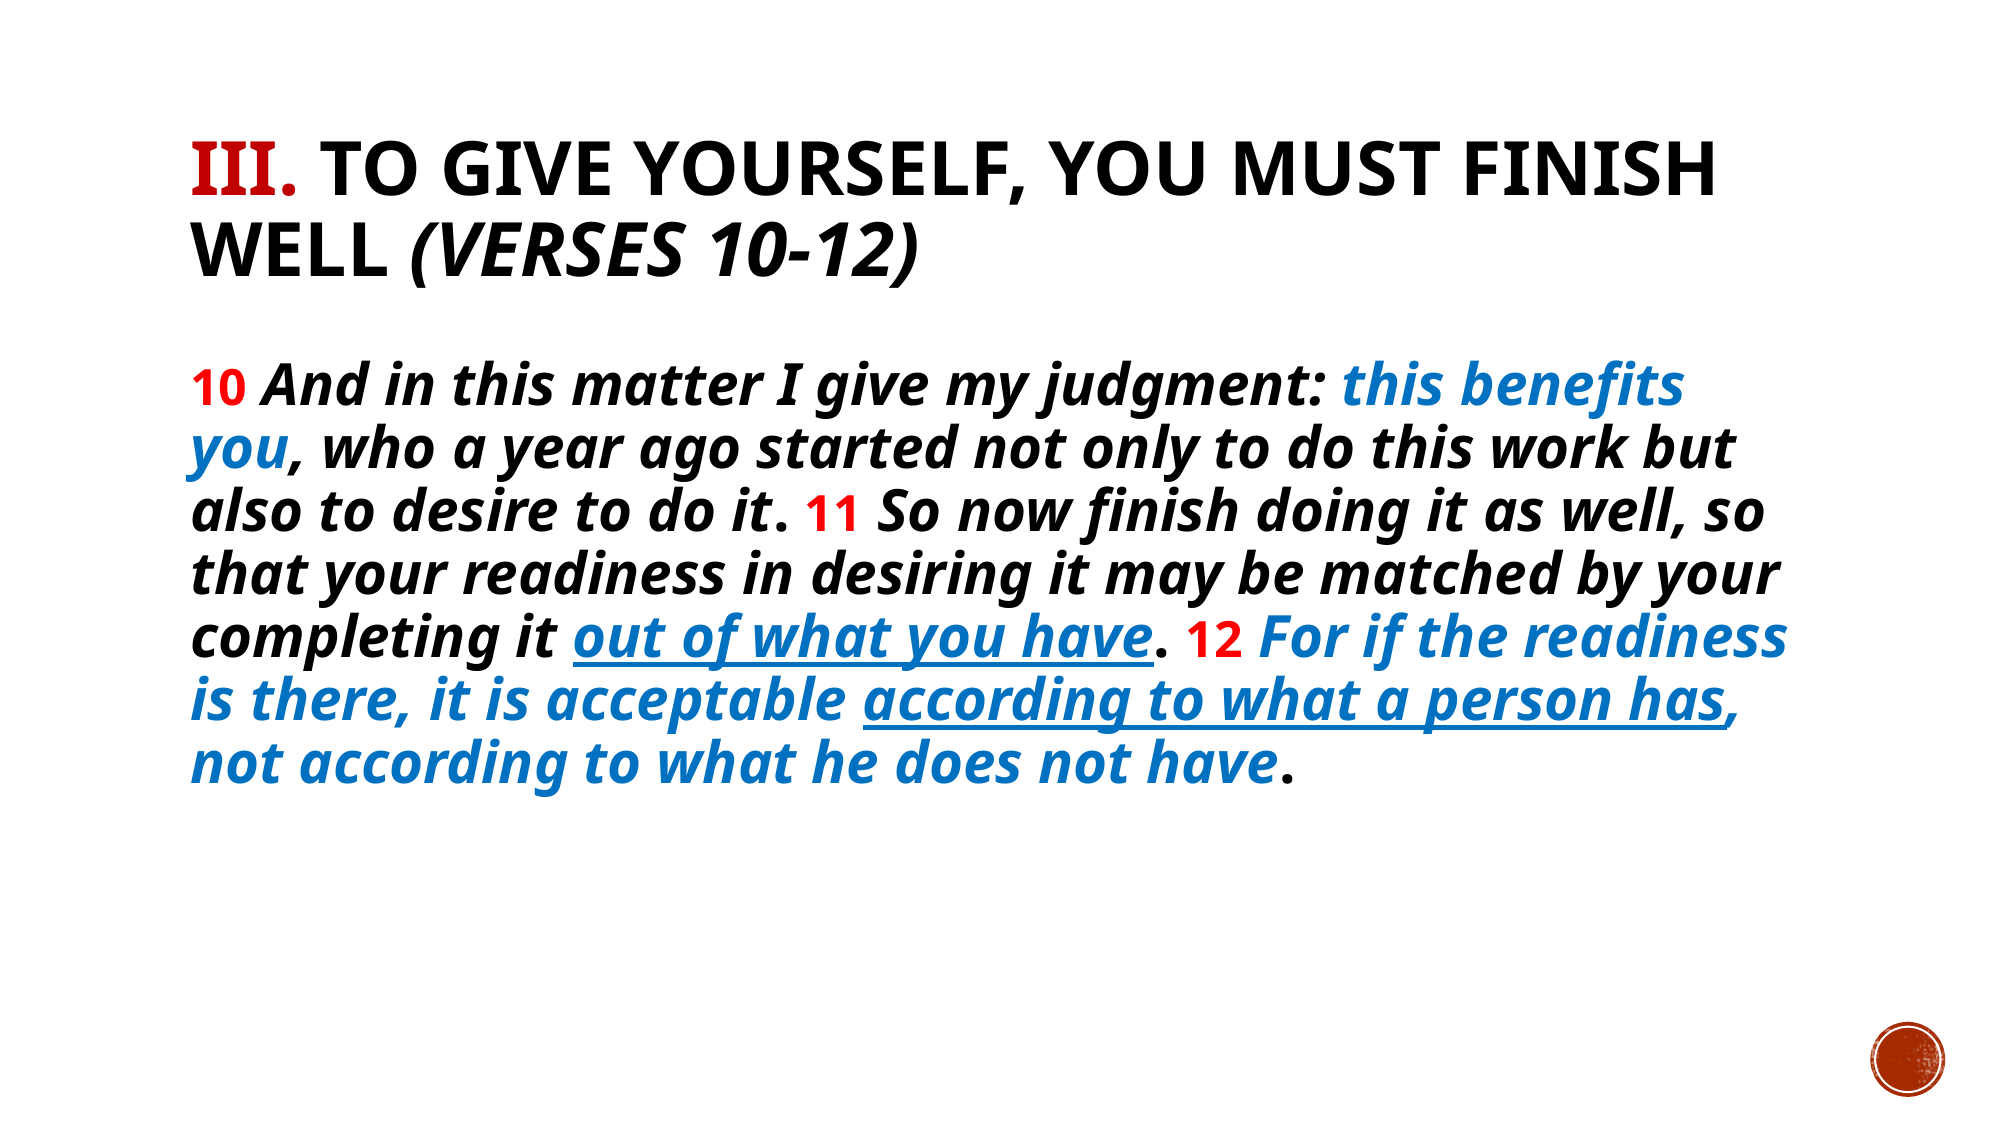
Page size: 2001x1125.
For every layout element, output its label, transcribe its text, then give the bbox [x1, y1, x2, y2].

list 10 And in this matter I give my judgment: this benefits you, who a year ago started not only to do this work but also to desire to do it. 11 So now finish doing it as well, so that your readiness in desiring it may be matched by your completing it out of what you have. 12 For if the readiness is there, it is acceptable according to what a person has, not according to what he does not have. [175, 348, 1826, 925]
title III. To give yourself, you must finish well (verses 10-12) [175, 79, 1826, 344]
